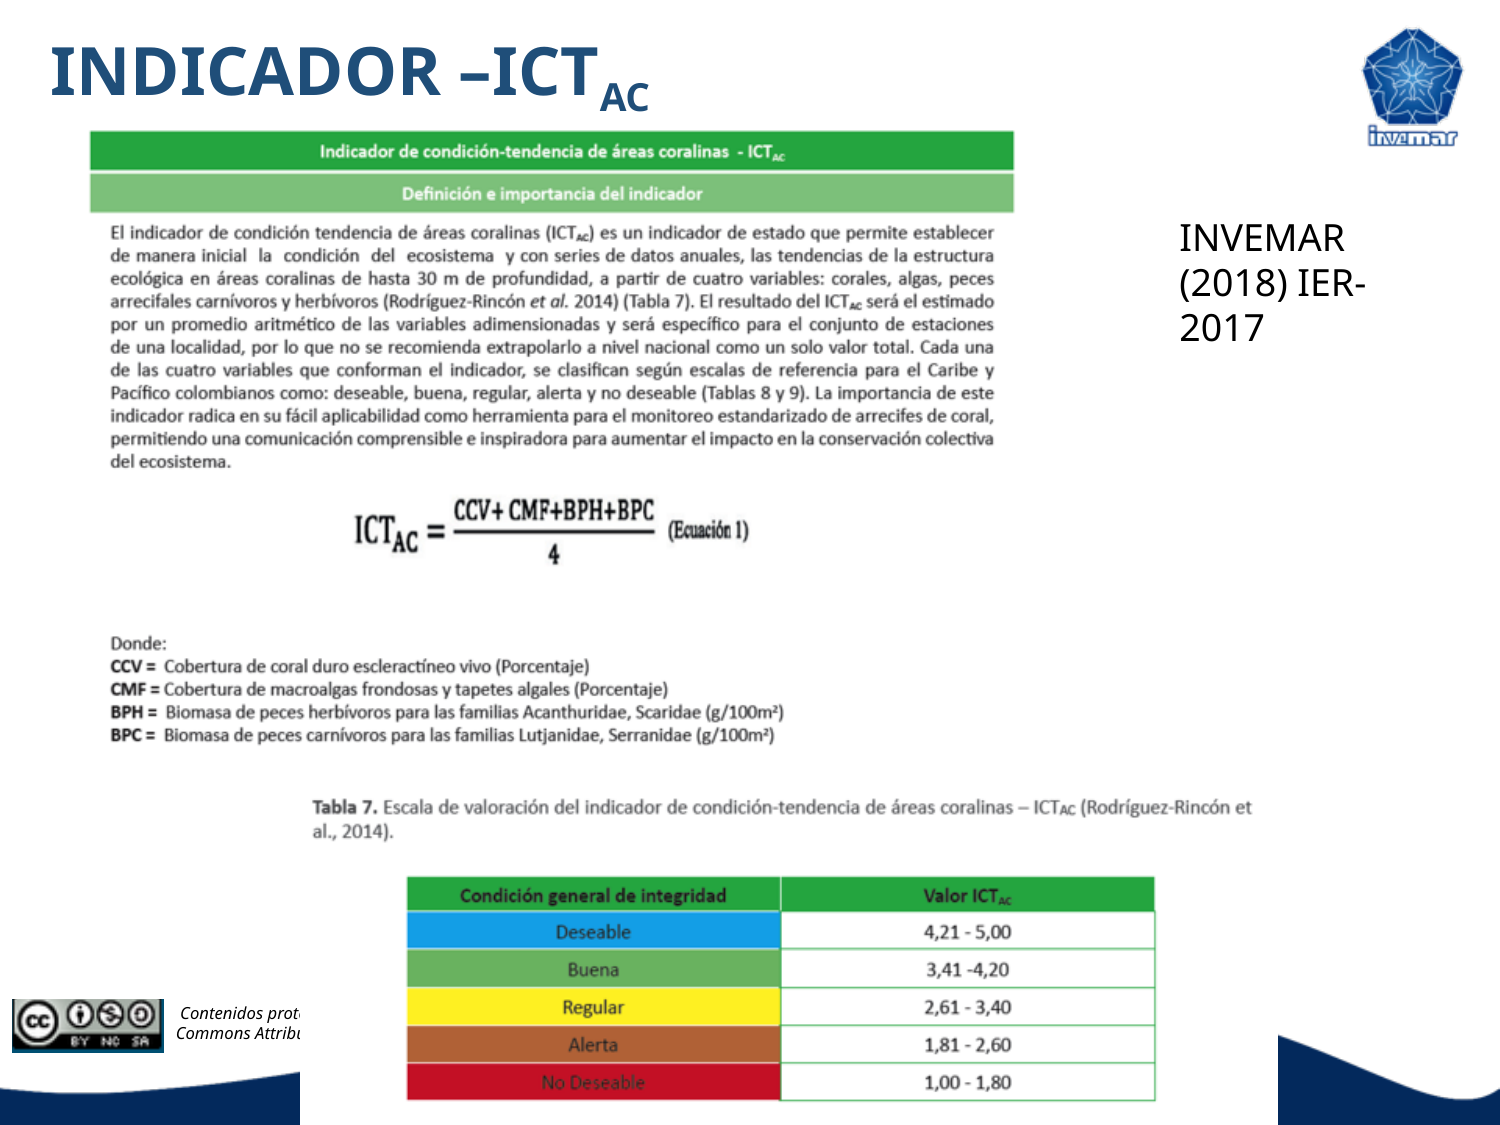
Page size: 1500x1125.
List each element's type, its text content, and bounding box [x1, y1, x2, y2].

picture [1357, 23, 1469, 151]
text_box INDICADOR –ICTAC [36, 20, 1459, 127]
picture [0, 788, 1500, 1125]
text_box INVEMAR (2018) IER-2017 [1164, 206, 1455, 357]
picture [66, 115, 1026, 782]
picture [12, 999, 161, 1048]
